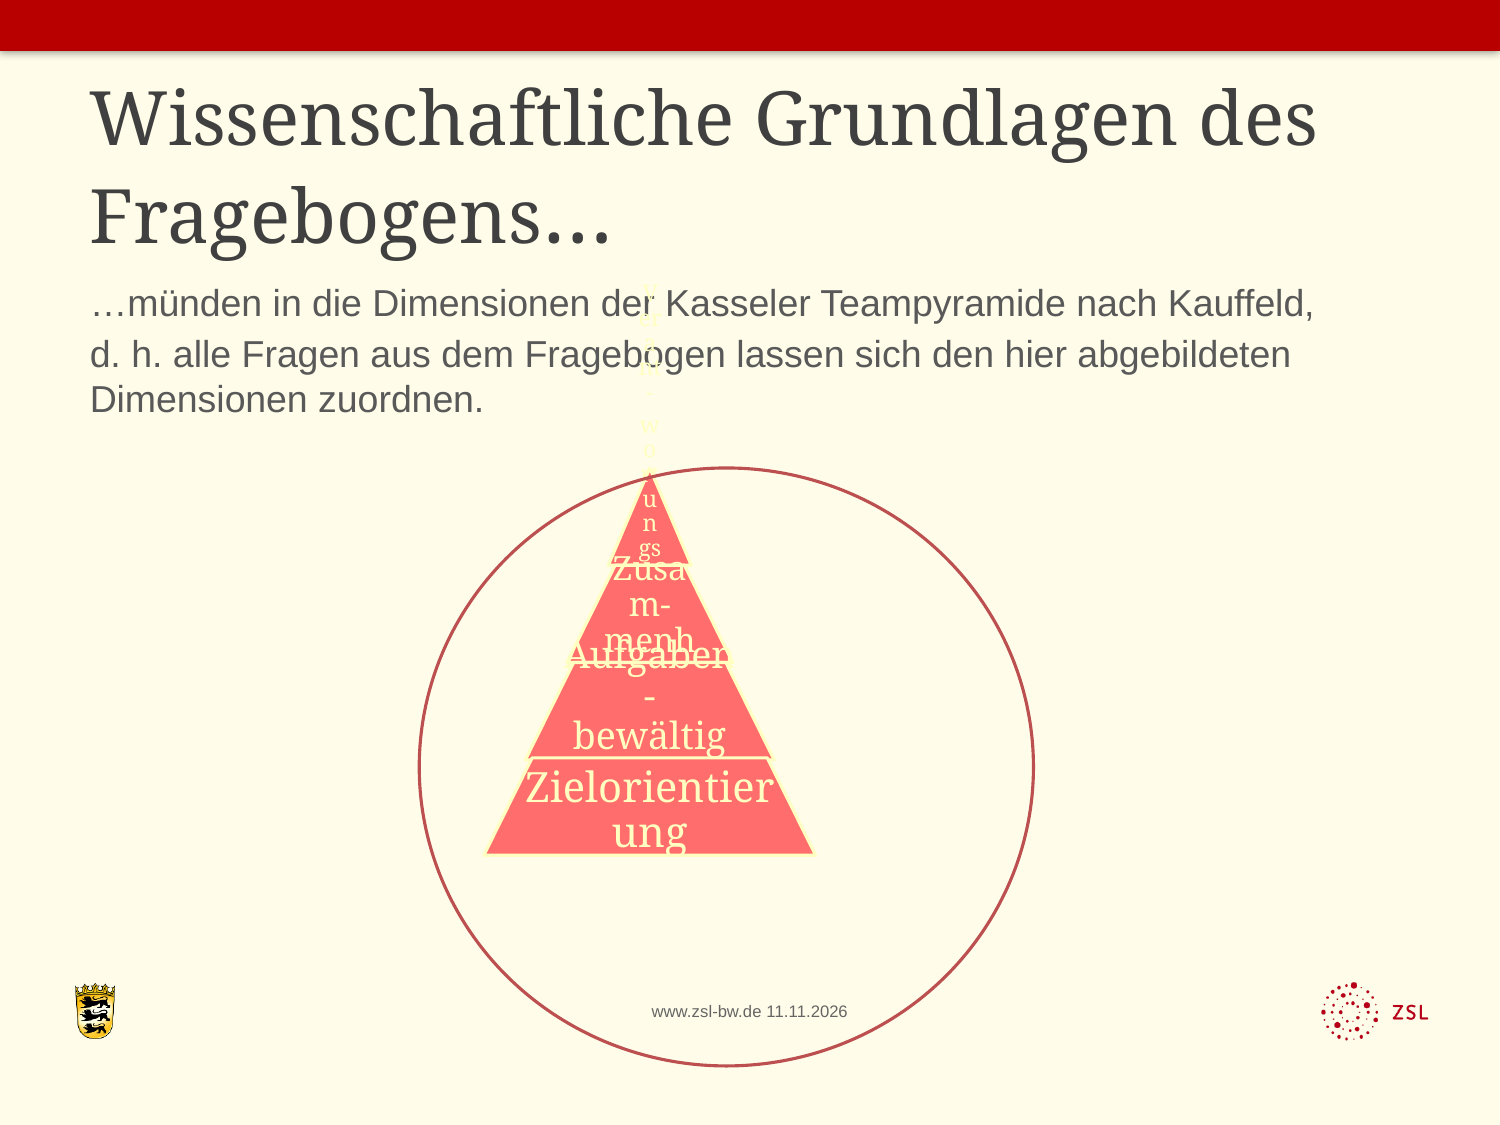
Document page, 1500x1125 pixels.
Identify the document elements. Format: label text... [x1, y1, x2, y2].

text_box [418, 467, 1034, 1067]
picture [1425, 981, 1429, 1041]
title Wissenschaftliche Grundlagen des Fragebogens… [75, 77, 1425, 253]
list …münden in die Dimensionen der Kasseler Teampyramide nach Kauffeld, d. h. alle Fragen aus dem Fragebogen lassen sich den hier abgebildeten Dimensionen zuordnen. [75, 271, 1425, 1092]
